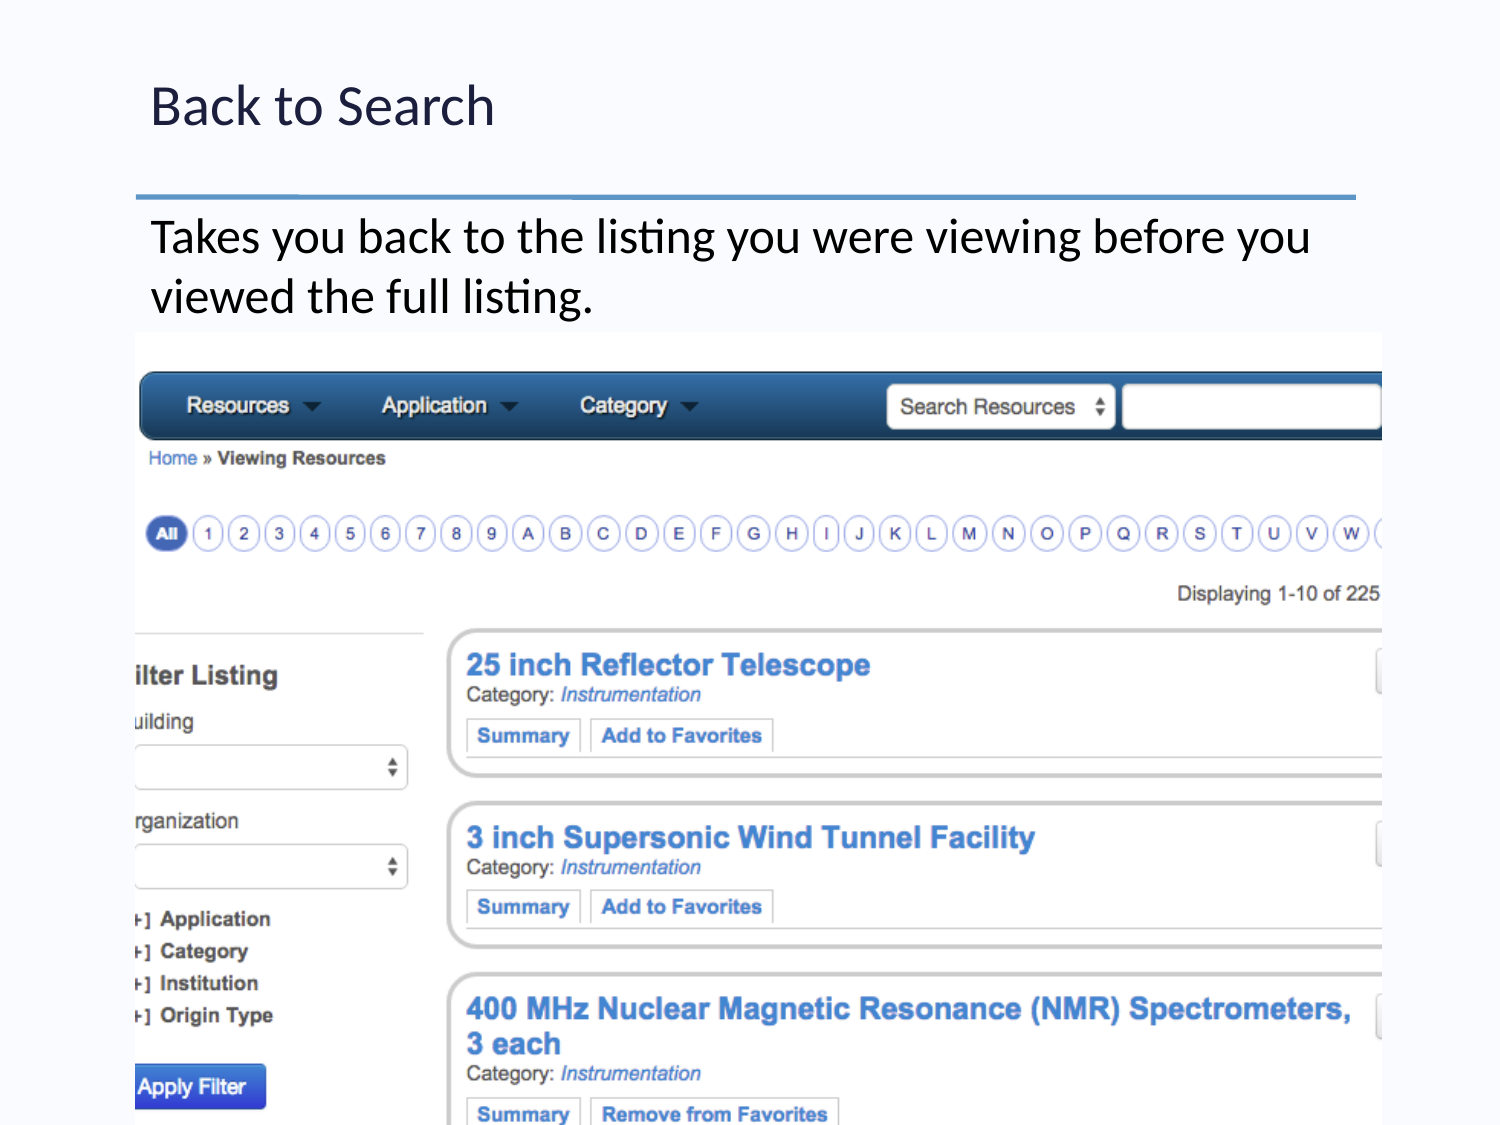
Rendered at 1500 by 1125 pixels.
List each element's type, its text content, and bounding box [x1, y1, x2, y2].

picture [0, 0, 1500, 1125]
text_box Takes you back to the listing you were viewing before you viewed the full listing. [135, 200, 1356, 314]
title Back to Search [135, 59, 1284, 157]
